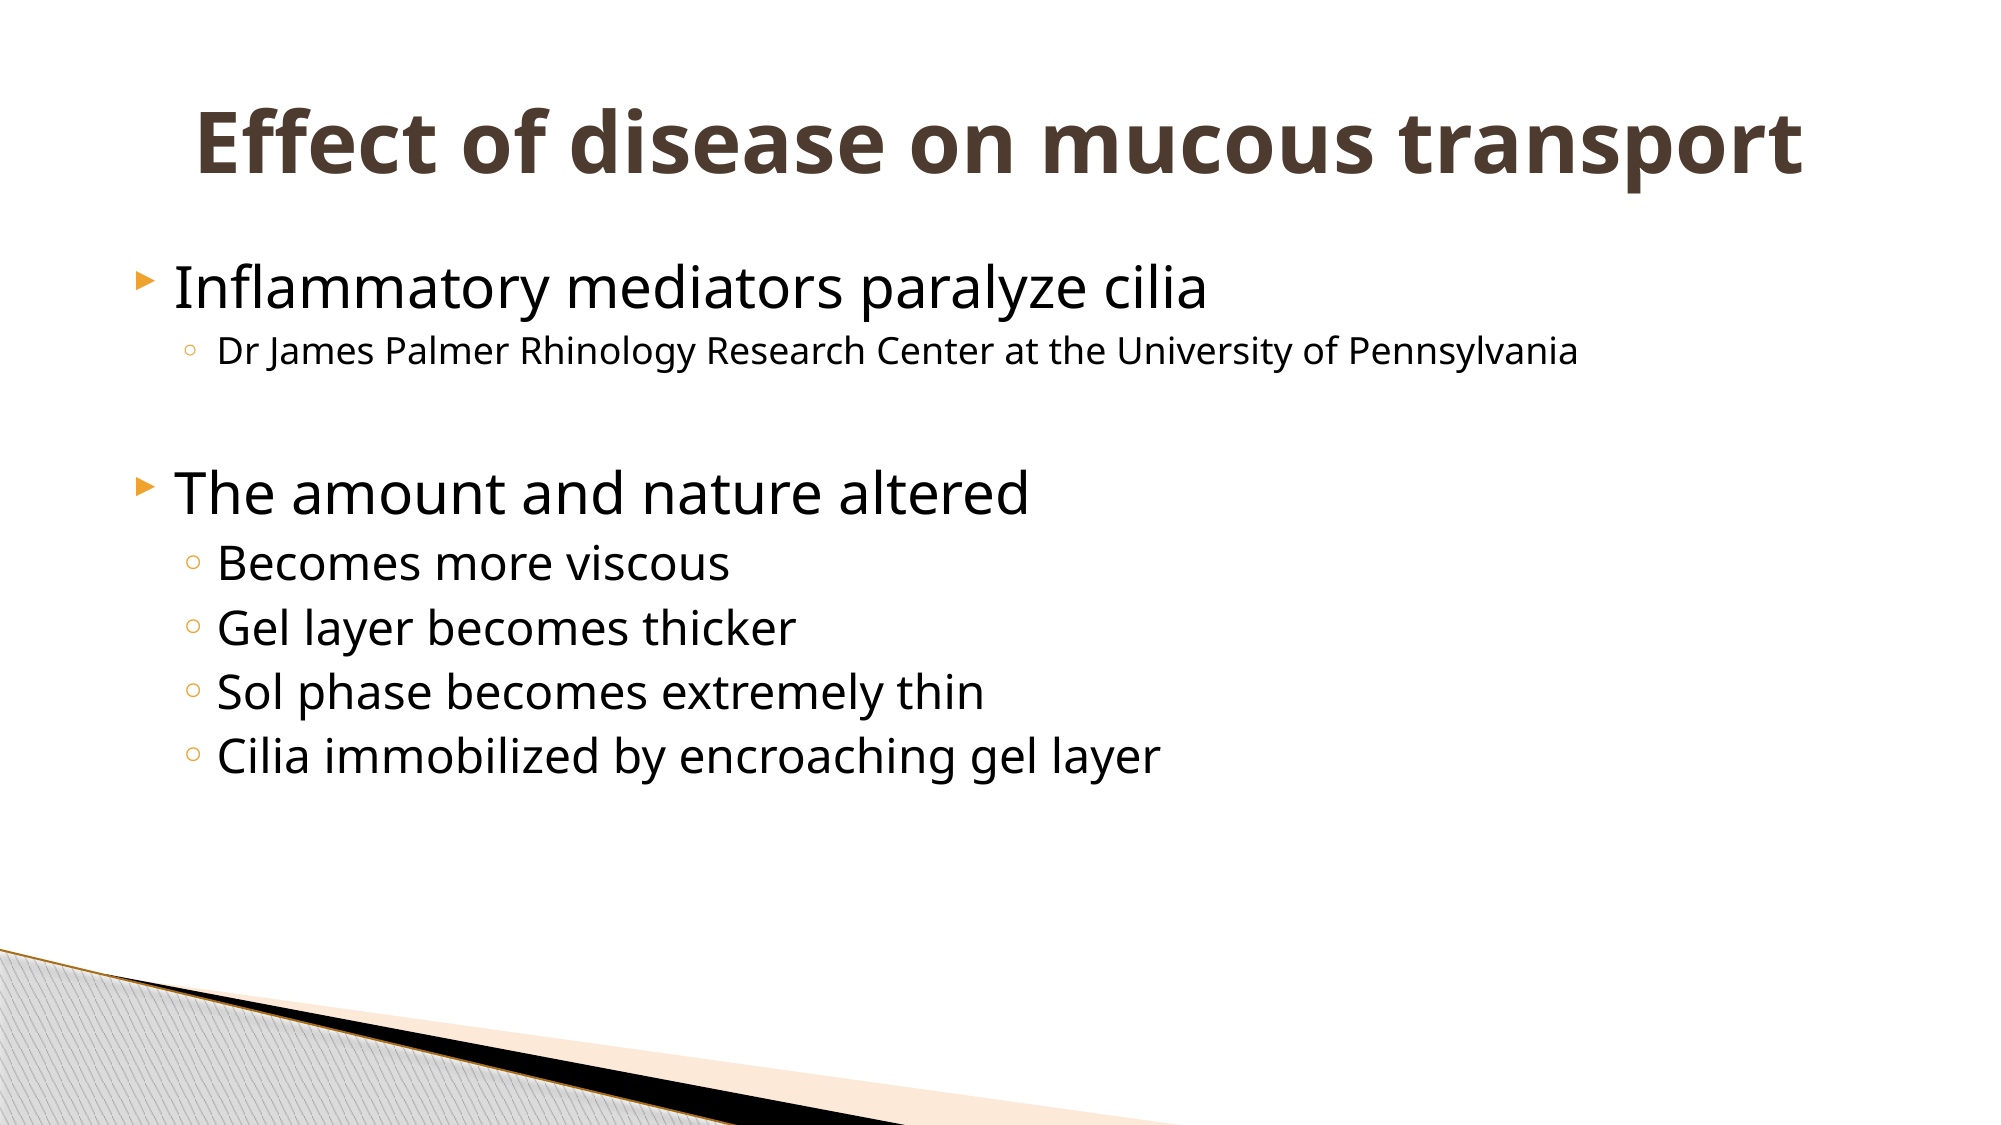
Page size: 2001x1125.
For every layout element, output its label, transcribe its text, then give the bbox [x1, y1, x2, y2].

list Inflammatory mediators paralyze cilia Dr James Palmer Rhinology Research Center at the University of Pennsylvania The amount and nature altered Becomes more viscous Gel layer becomes thicker Sol phase becomes extremely thin Cilia immobilized by encroaching gel layer [99, 243, 1900, 986]
title Effect of disease on mucous transport [99, 45, 1900, 233]
